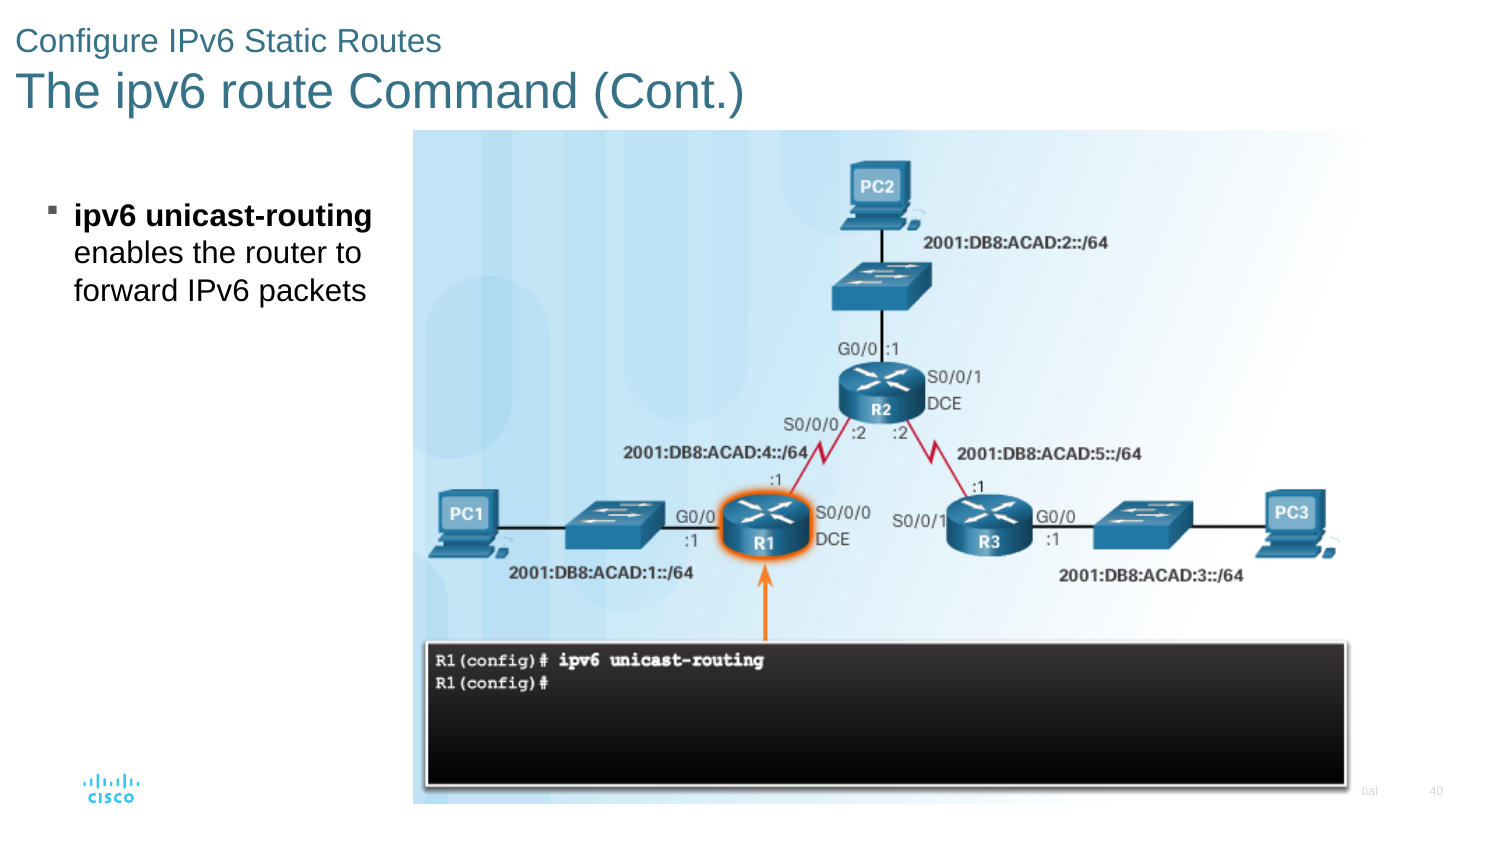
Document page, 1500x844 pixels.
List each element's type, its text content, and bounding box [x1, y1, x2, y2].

title Configure IPv6 Static Routes The ipv6 route Command (Cont.) [0, 6, 1500, 131]
text_box ipv6 unicast-routing enables the router to forward IPv6 packets [31, 187, 392, 315]
picture [412, 130, 1362, 805]
